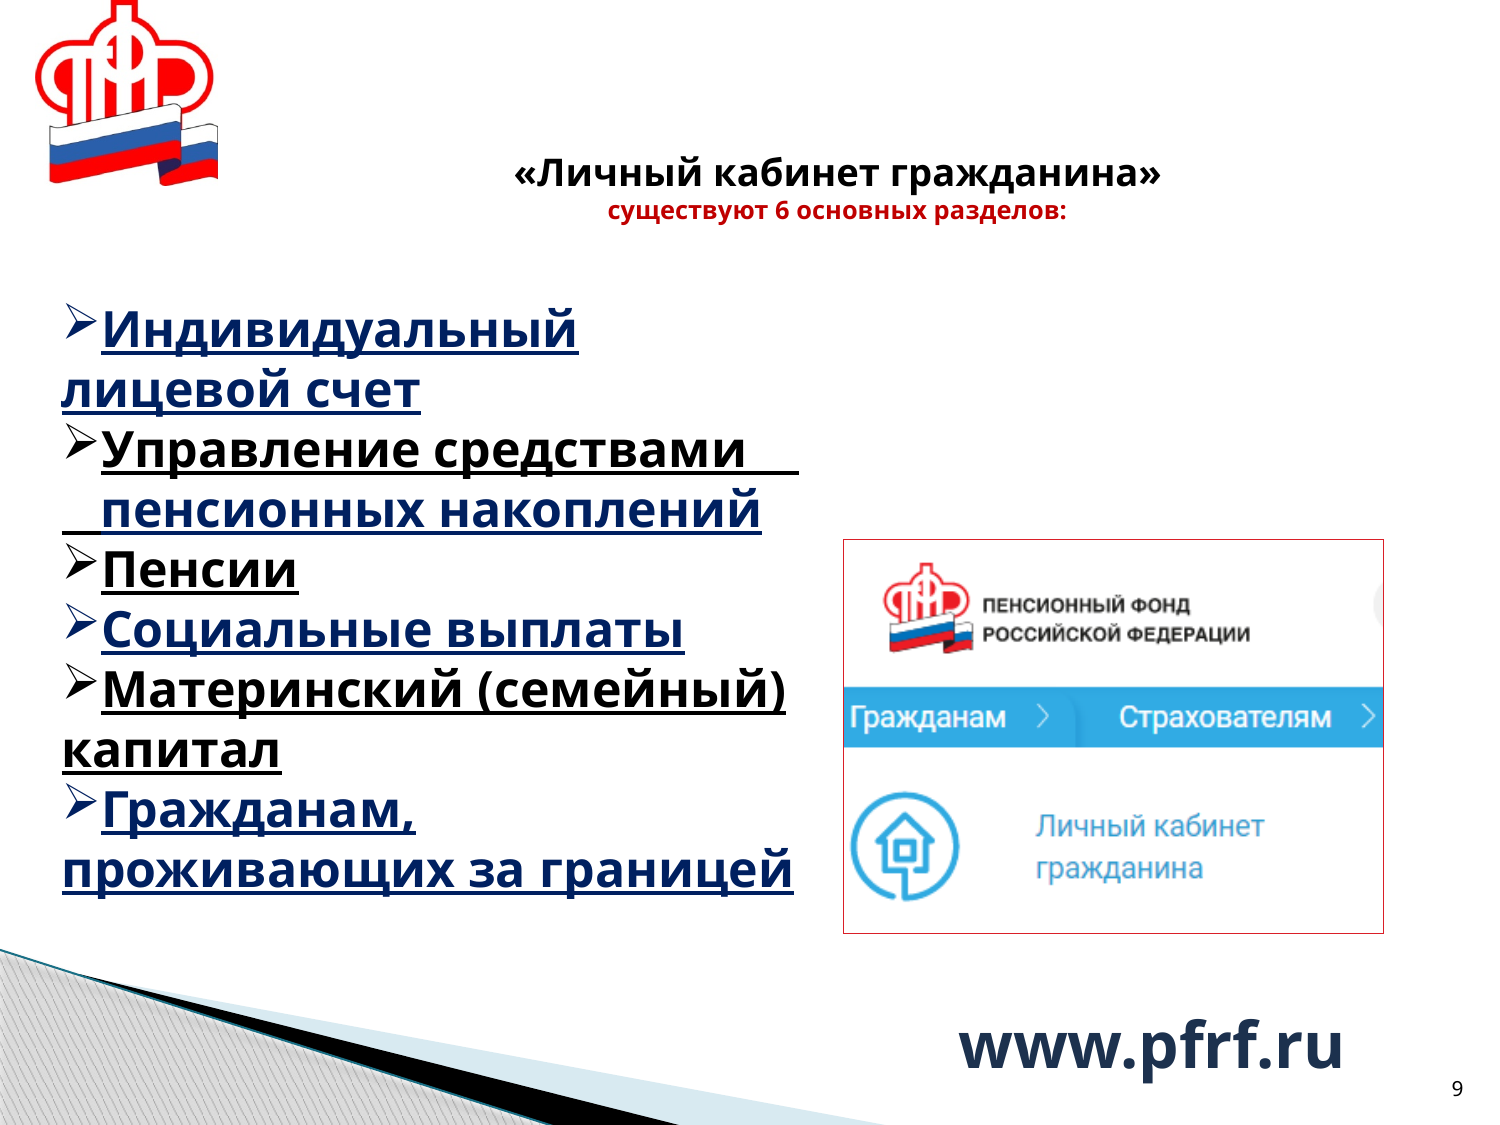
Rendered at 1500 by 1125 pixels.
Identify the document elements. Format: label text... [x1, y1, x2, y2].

text_box Индивидуальный лицевой счет Управление средствами пенсионных накоплений Пенсии Социальные выплаты Материнский (семейный) капитал Гражданам, проживающих за границей [46, 281, 821, 914]
slide_number 9 [1418, 1051, 1479, 1112]
picture [34, 0, 218, 187]
picture [843, 538, 1385, 934]
title «Личный кабинет гражданина» существуют 6 основных разделов: [246, 140, 1430, 258]
text_box www.pfrf.ru [902, 996, 1402, 1090]
